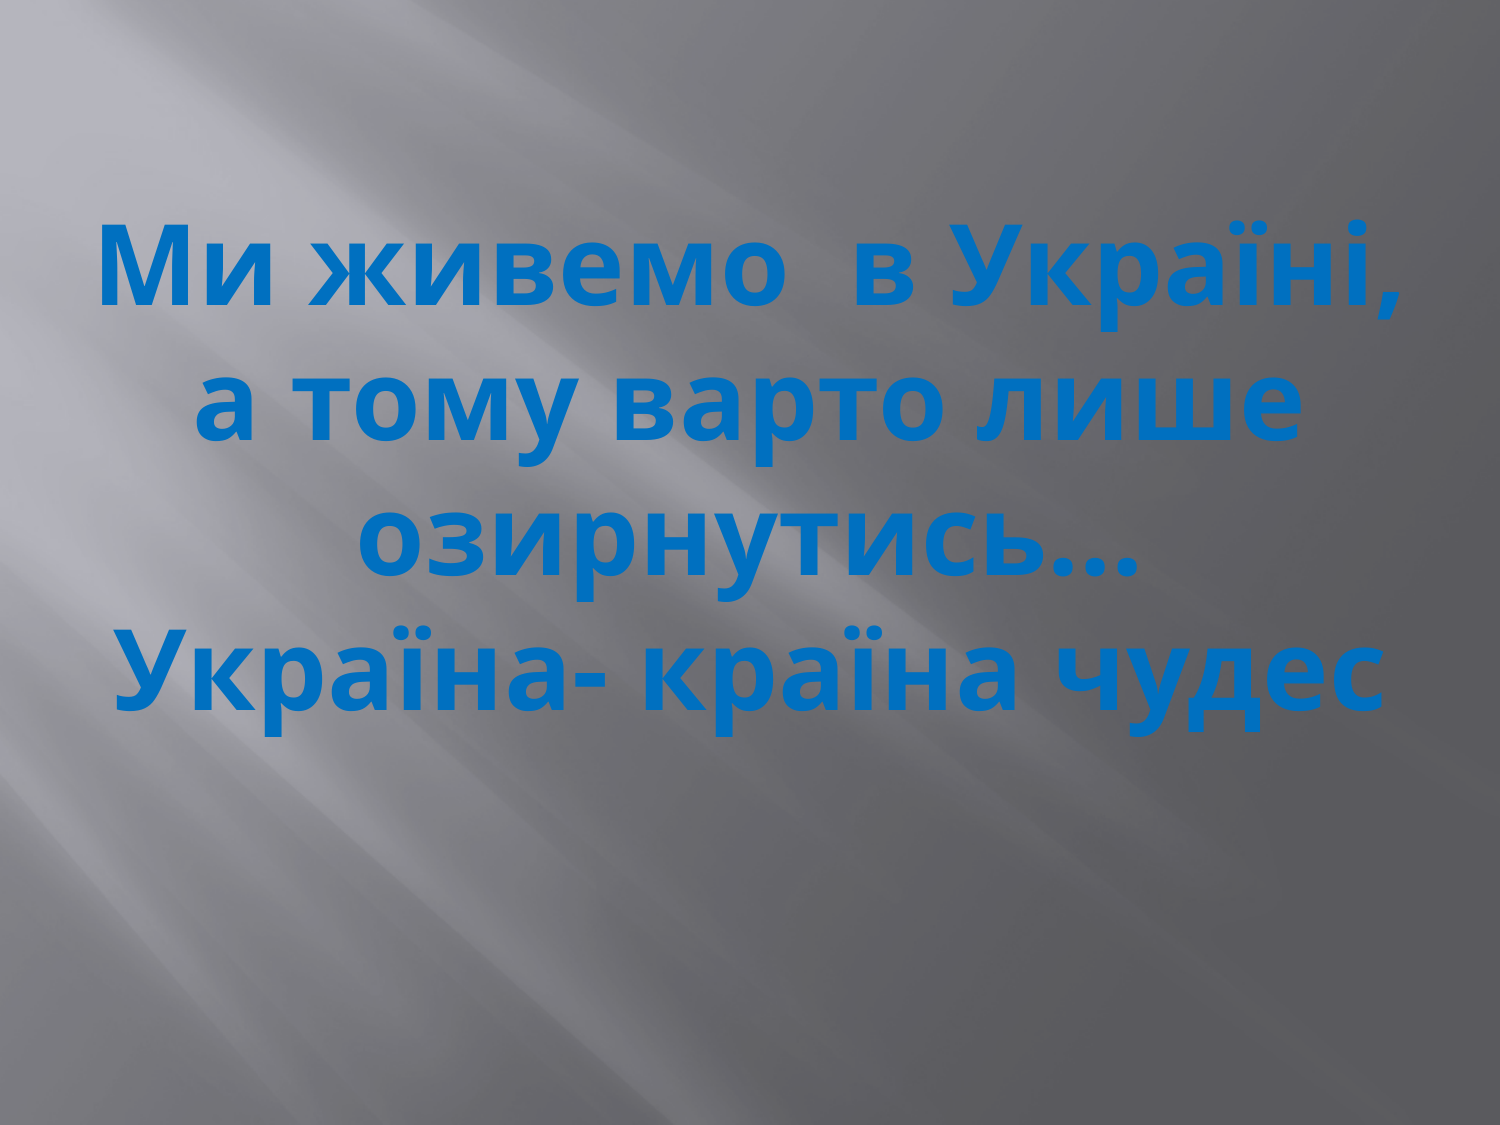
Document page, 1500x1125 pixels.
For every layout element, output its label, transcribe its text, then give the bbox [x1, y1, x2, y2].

title Ми живемо в Україні, а тому варто лише озирнутись… Україна- країна чудес [75, 45, 1425, 882]
